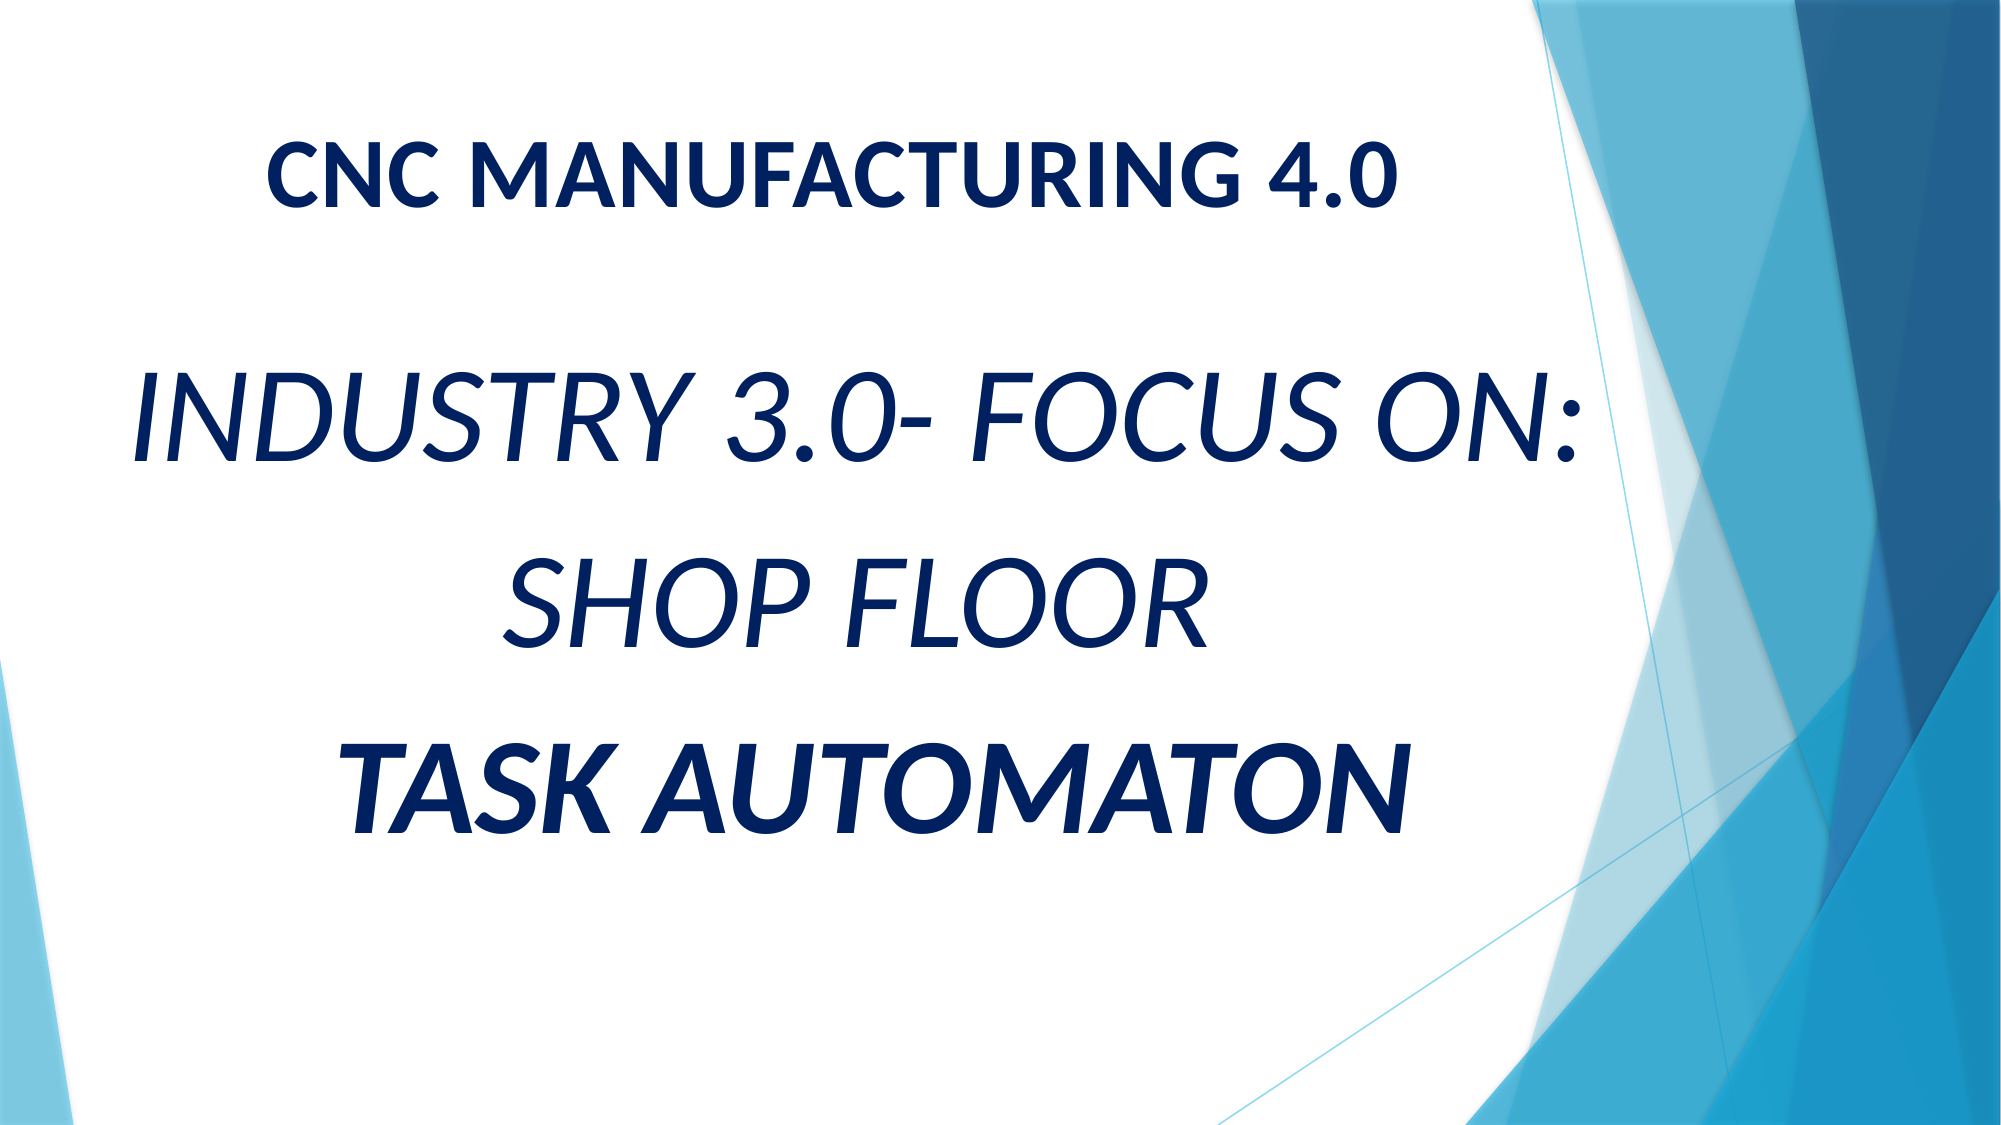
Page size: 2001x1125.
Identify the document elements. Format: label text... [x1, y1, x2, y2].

title CNC MANUFACTURING 4.0 [59, 99, 1610, 316]
list INDUSTRY 3.0- FOCUS ON: SHOP FLOOR TASK AUTOMATON [27, 316, 1720, 954]
